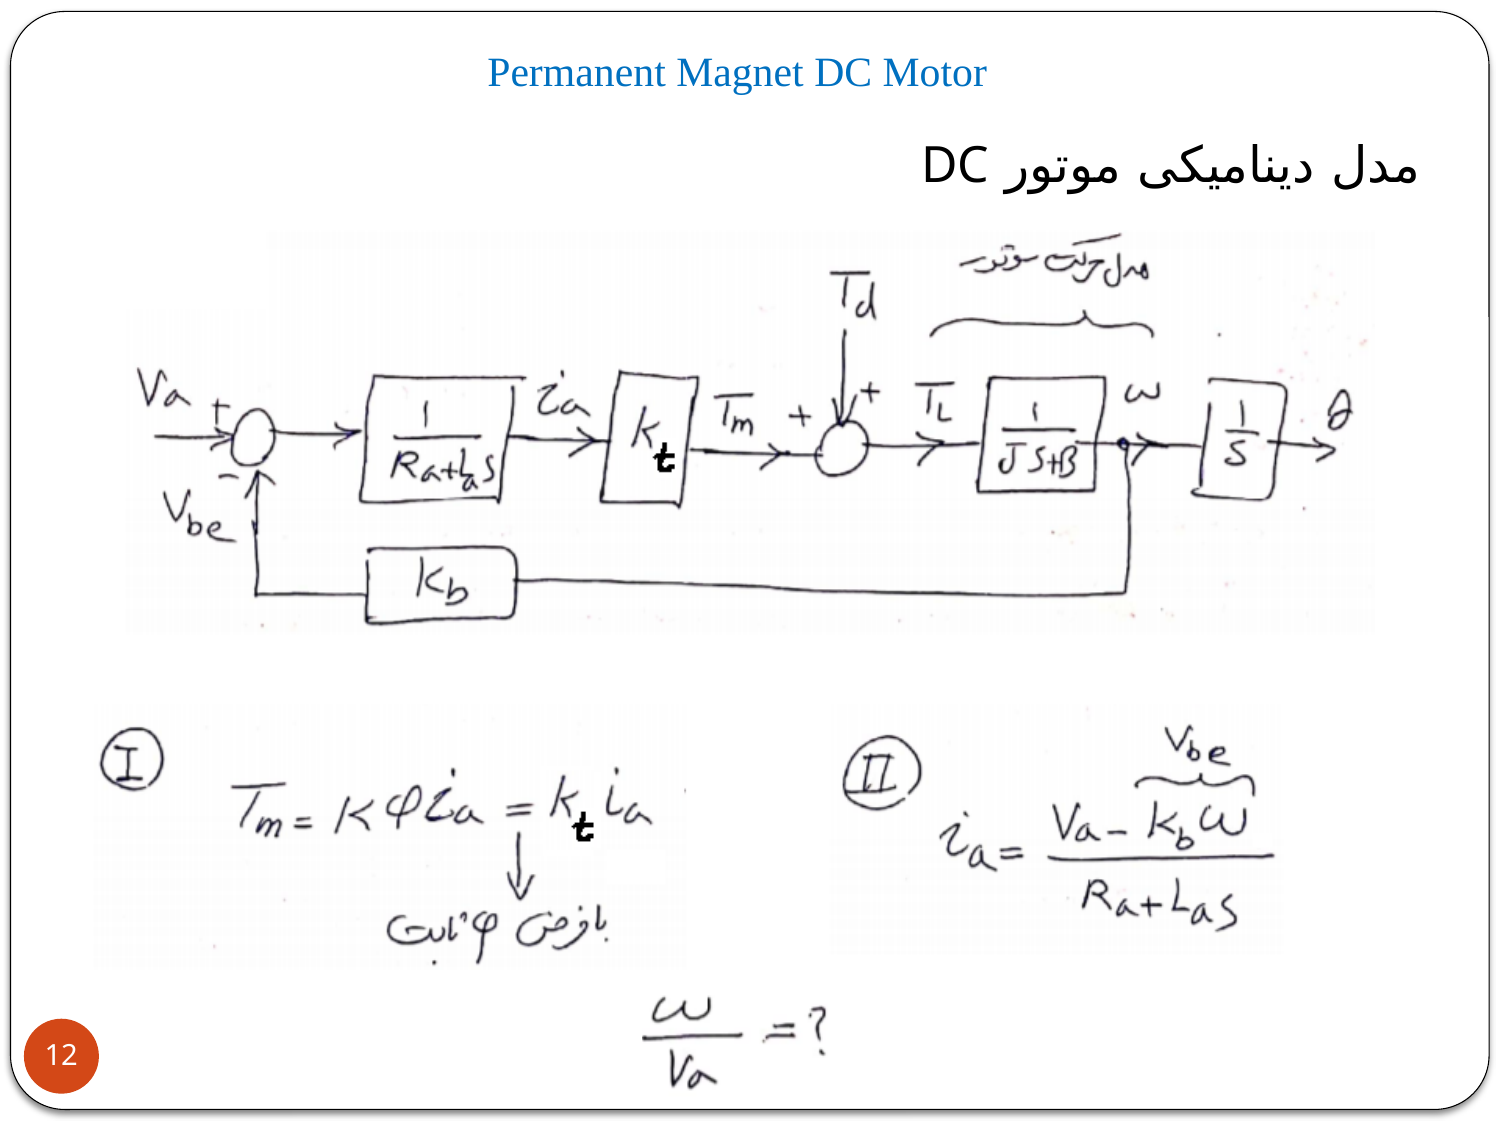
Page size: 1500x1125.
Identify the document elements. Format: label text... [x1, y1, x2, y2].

text_box Permanent Magnet DC Motor [62, 37, 1413, 113]
slide_number 12 [23, 1018, 99, 1094]
picture [642, 985, 833, 1097]
picture [828, 704, 1285, 955]
text_box مدل دینامیکی موتور DC [222, 125, 1436, 201]
picture [124, 230, 1376, 636]
picture [93, 704, 694, 971]
